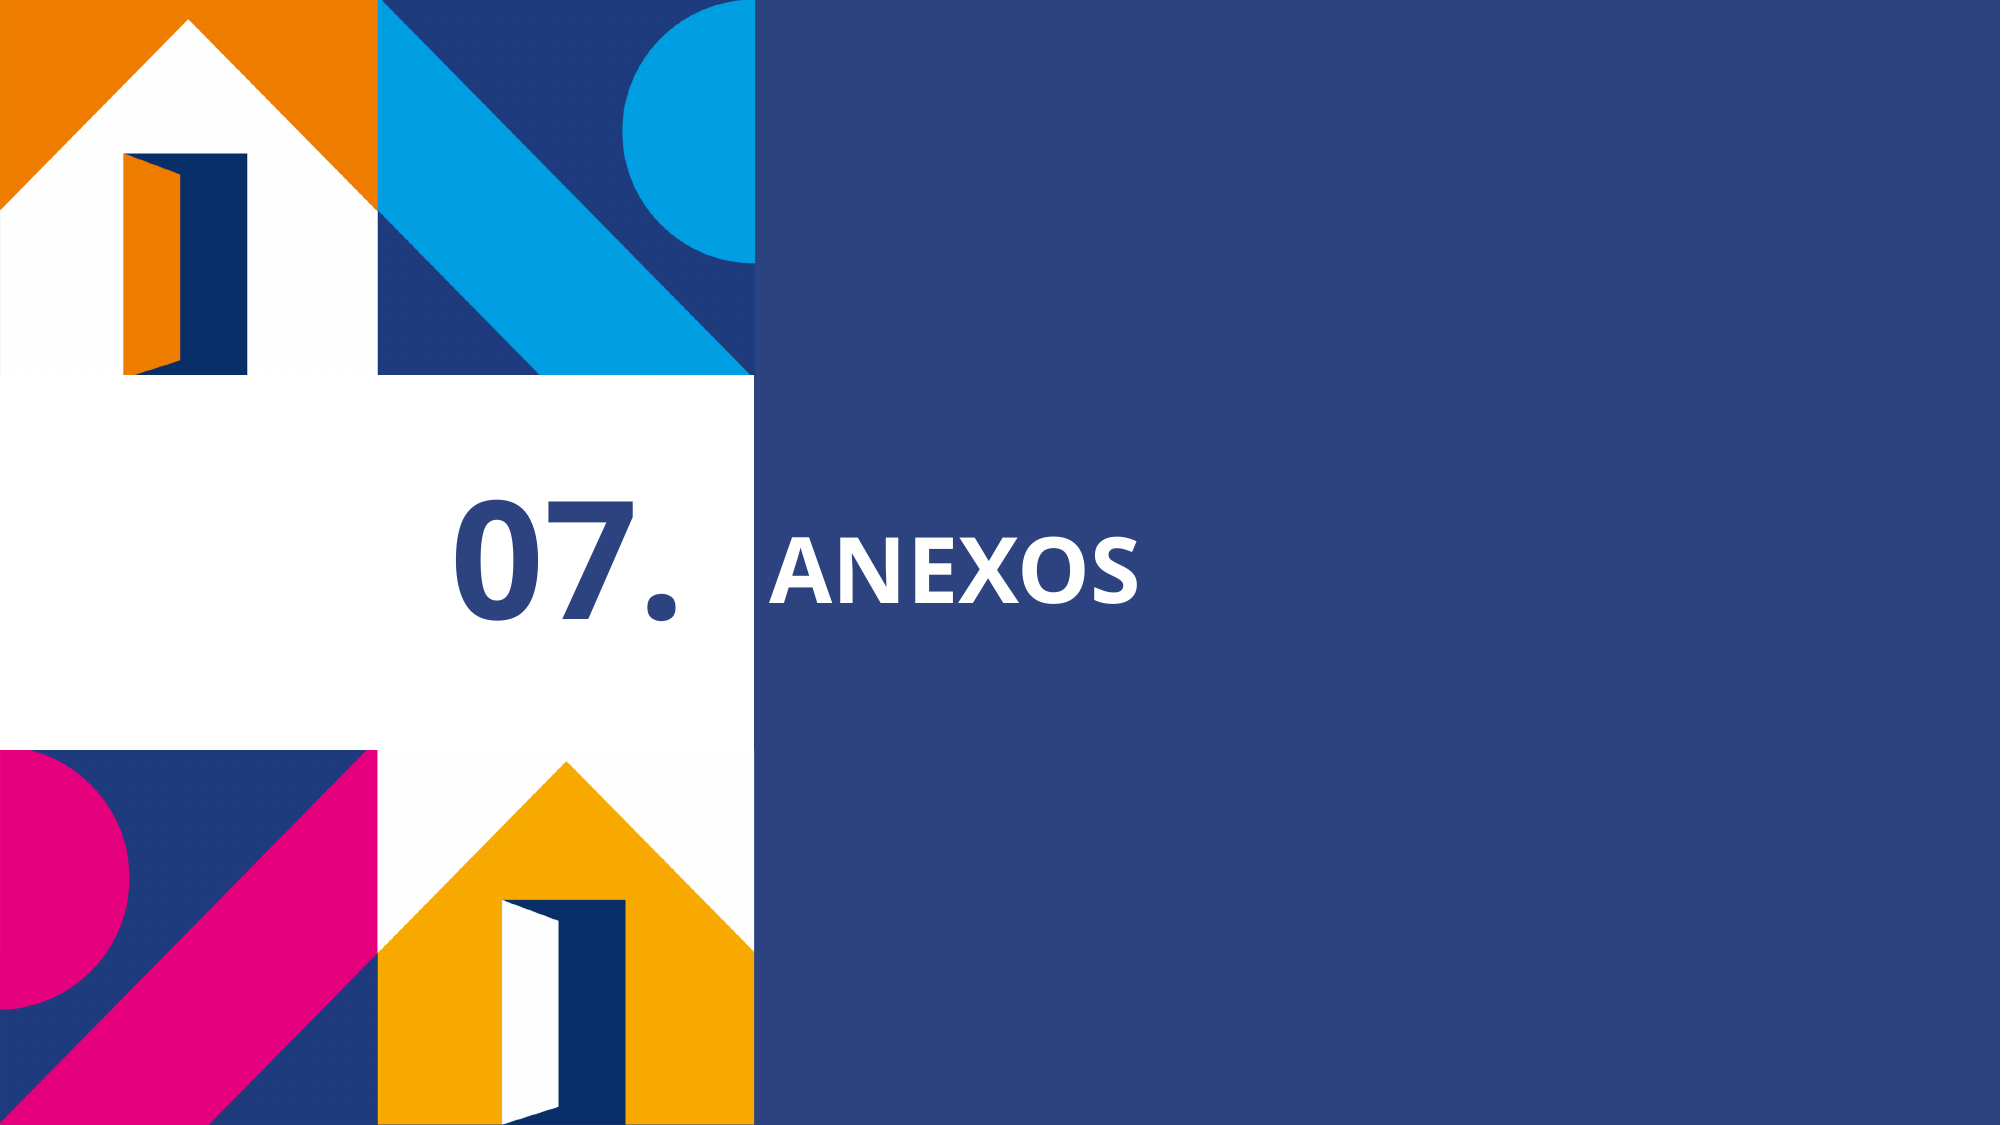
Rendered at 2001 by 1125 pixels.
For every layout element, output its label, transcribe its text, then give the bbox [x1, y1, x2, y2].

picture [0, 750, 755, 1125]
picture [0, 0, 537, 375]
title 07. [0, 443, 701, 690]
list ANEXOS [769, 443, 1987, 690]
picture [384, 0, 756, 375]
